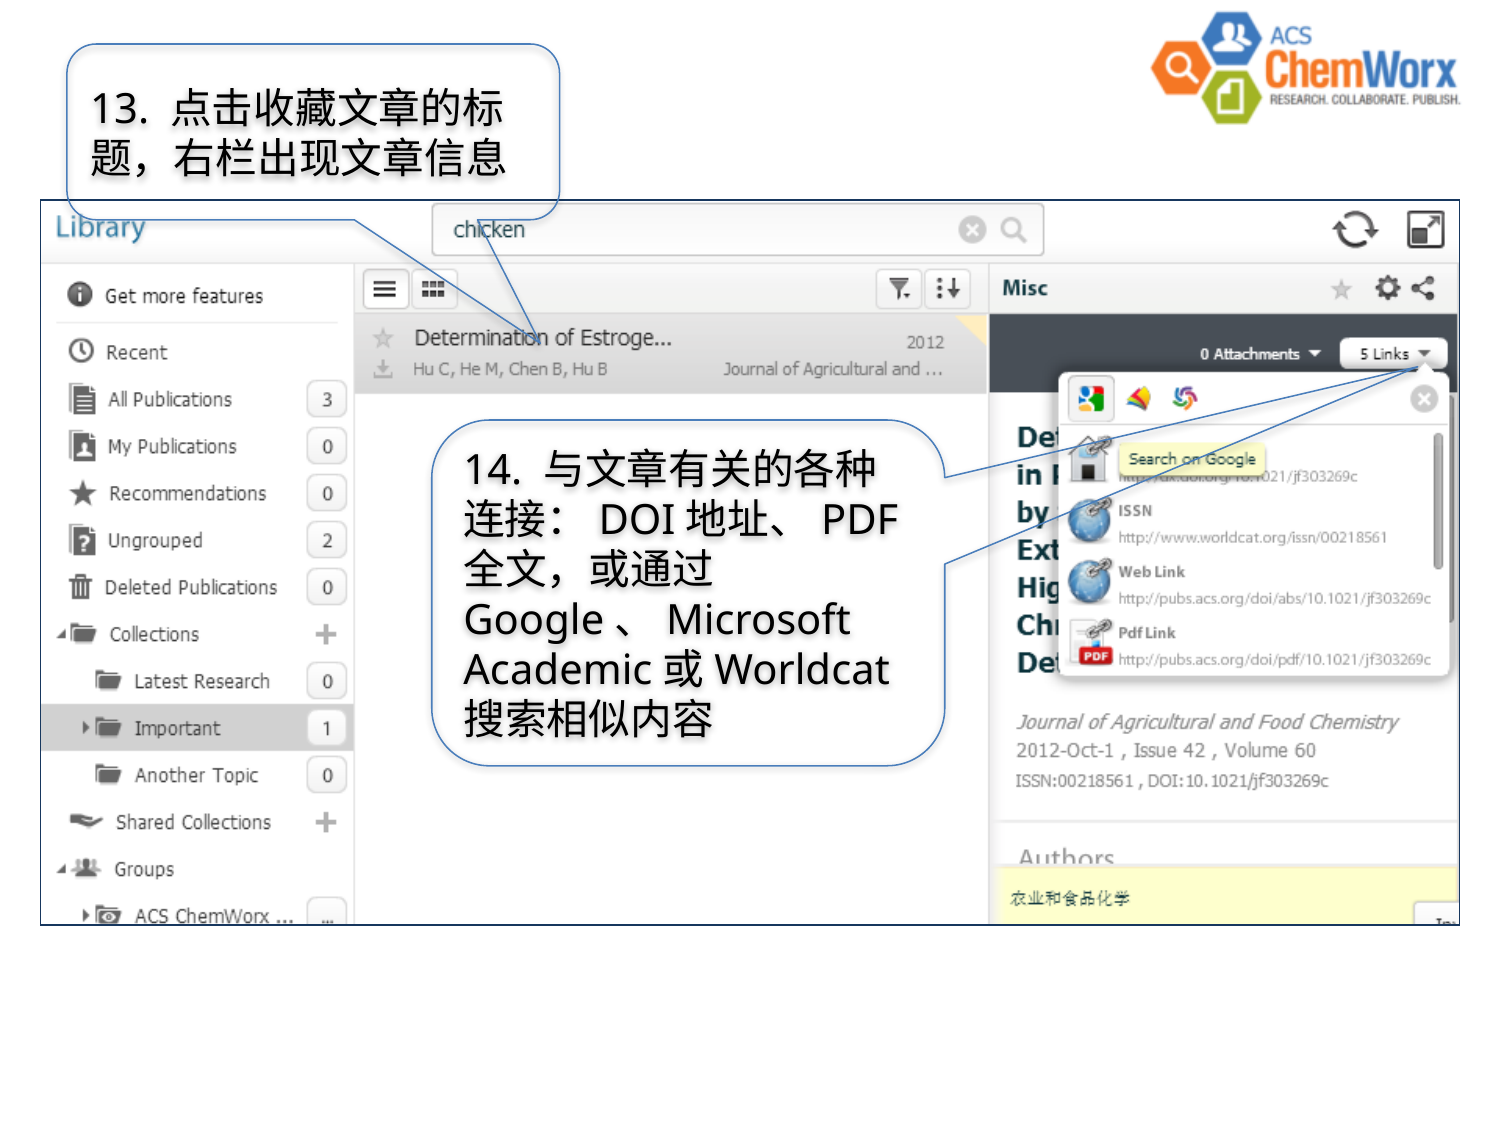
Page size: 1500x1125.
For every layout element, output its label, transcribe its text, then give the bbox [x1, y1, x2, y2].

picture [1135, 3, 1473, 136]
text_box 13. 点击收藏文章的标题，右栏出现文章信息 [66, 43, 561, 199]
picture [41, 200, 1459, 925]
